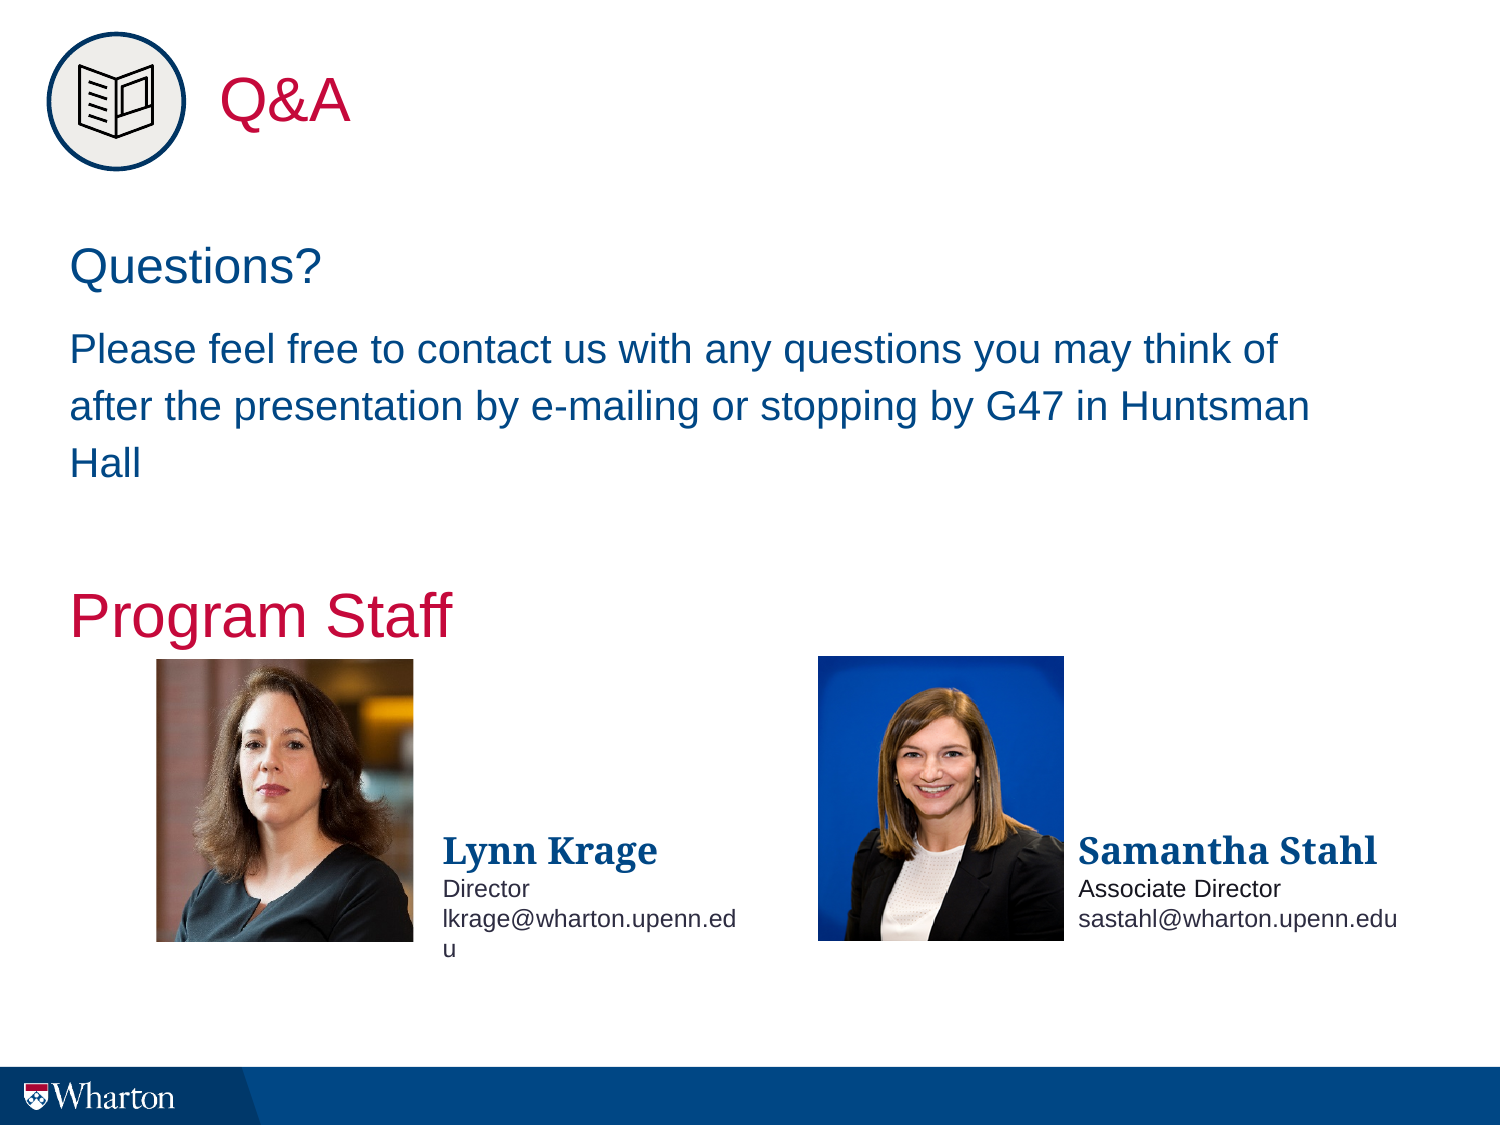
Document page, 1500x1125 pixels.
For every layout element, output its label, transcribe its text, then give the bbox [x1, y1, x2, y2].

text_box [48, 33, 184, 169]
title Q&A [184, 59, 1364, 144]
list Questions? Please feel free to contact us with any questions you may think of after the presentation by e-mailing or stopping by G47 in Huntsman Hall [69, 218, 1364, 497]
picture [24, 1081, 175, 1110]
text_box Lynn Krage Director lkrage@wharton.upenn.edu [427, 819, 766, 970]
text_box Program Staff [69, 575, 1363, 659]
picture [818, 656, 1064, 942]
picture [156, 659, 414, 942]
text_box Samantha Stahl Associate Director sastahl@wharton.upenn.edu [1063, 819, 1429, 970]
